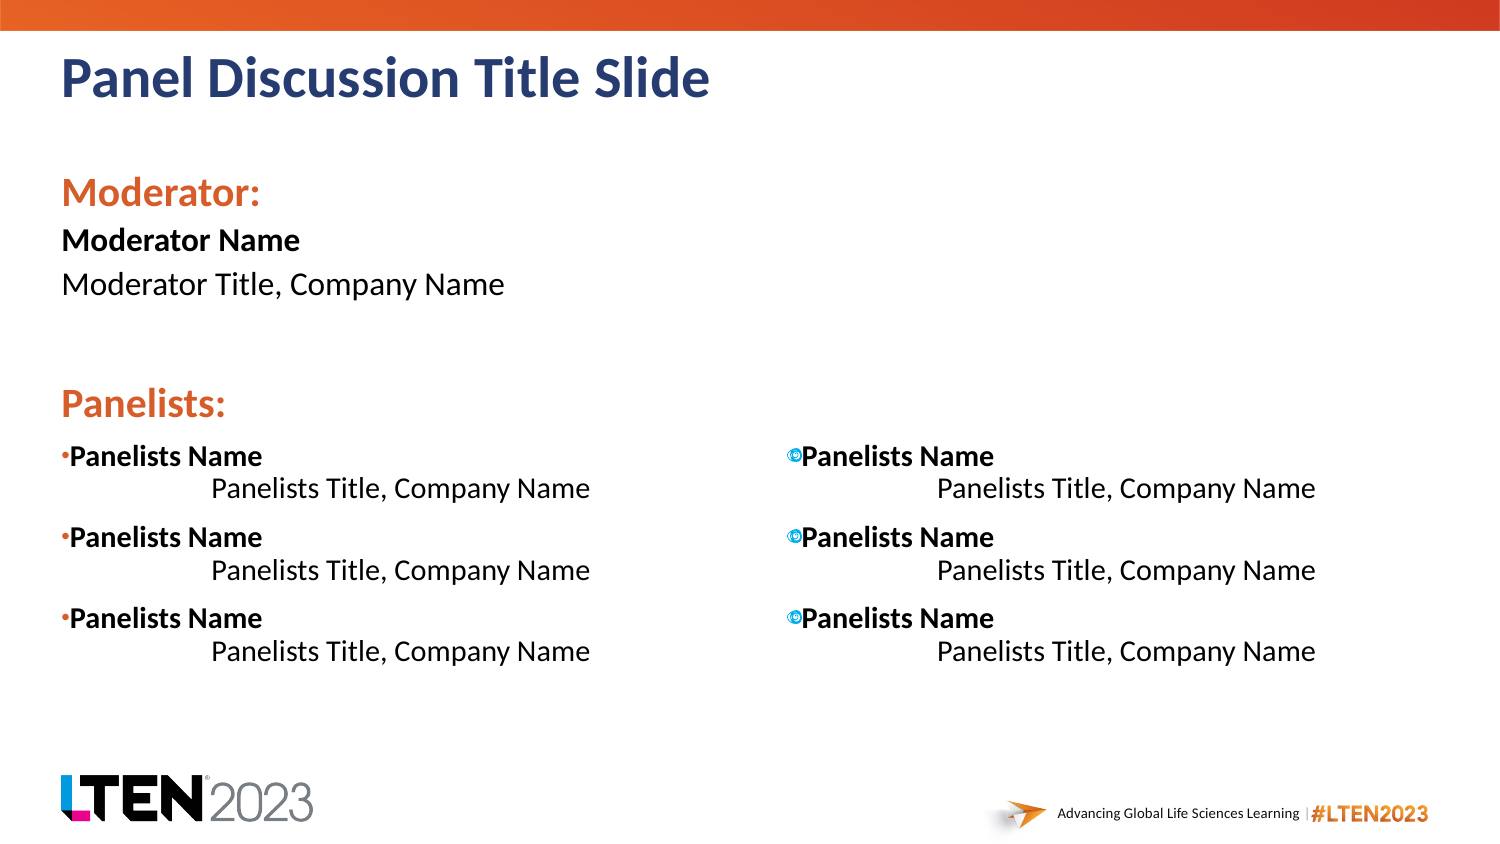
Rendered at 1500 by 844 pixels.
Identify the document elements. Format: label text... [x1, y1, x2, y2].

picture [1311, 805, 1428, 822]
picture [0, 0, 1500, 31]
list Moderator: Moderator Name Moderator Title, Company Name [61, 162, 730, 328]
title Panel Discussion Title Slide [61, 39, 1428, 175]
text_box Panelists: [61, 374, 730, 434]
list Panelists Name Panelists Title, Company Name Panelists Name Panelists Title, Company Name Panelists Name Panelists Title, Company Name [61, 434, 721, 724]
text_box Panelists Name Panelists Title, Company Name Panelists Name Panelists Title, Company Name Panelists Name Panelists Title, Company Name [787, 432, 1447, 724]
picture [982, 800, 1047, 844]
picture [61, 775, 313, 822]
